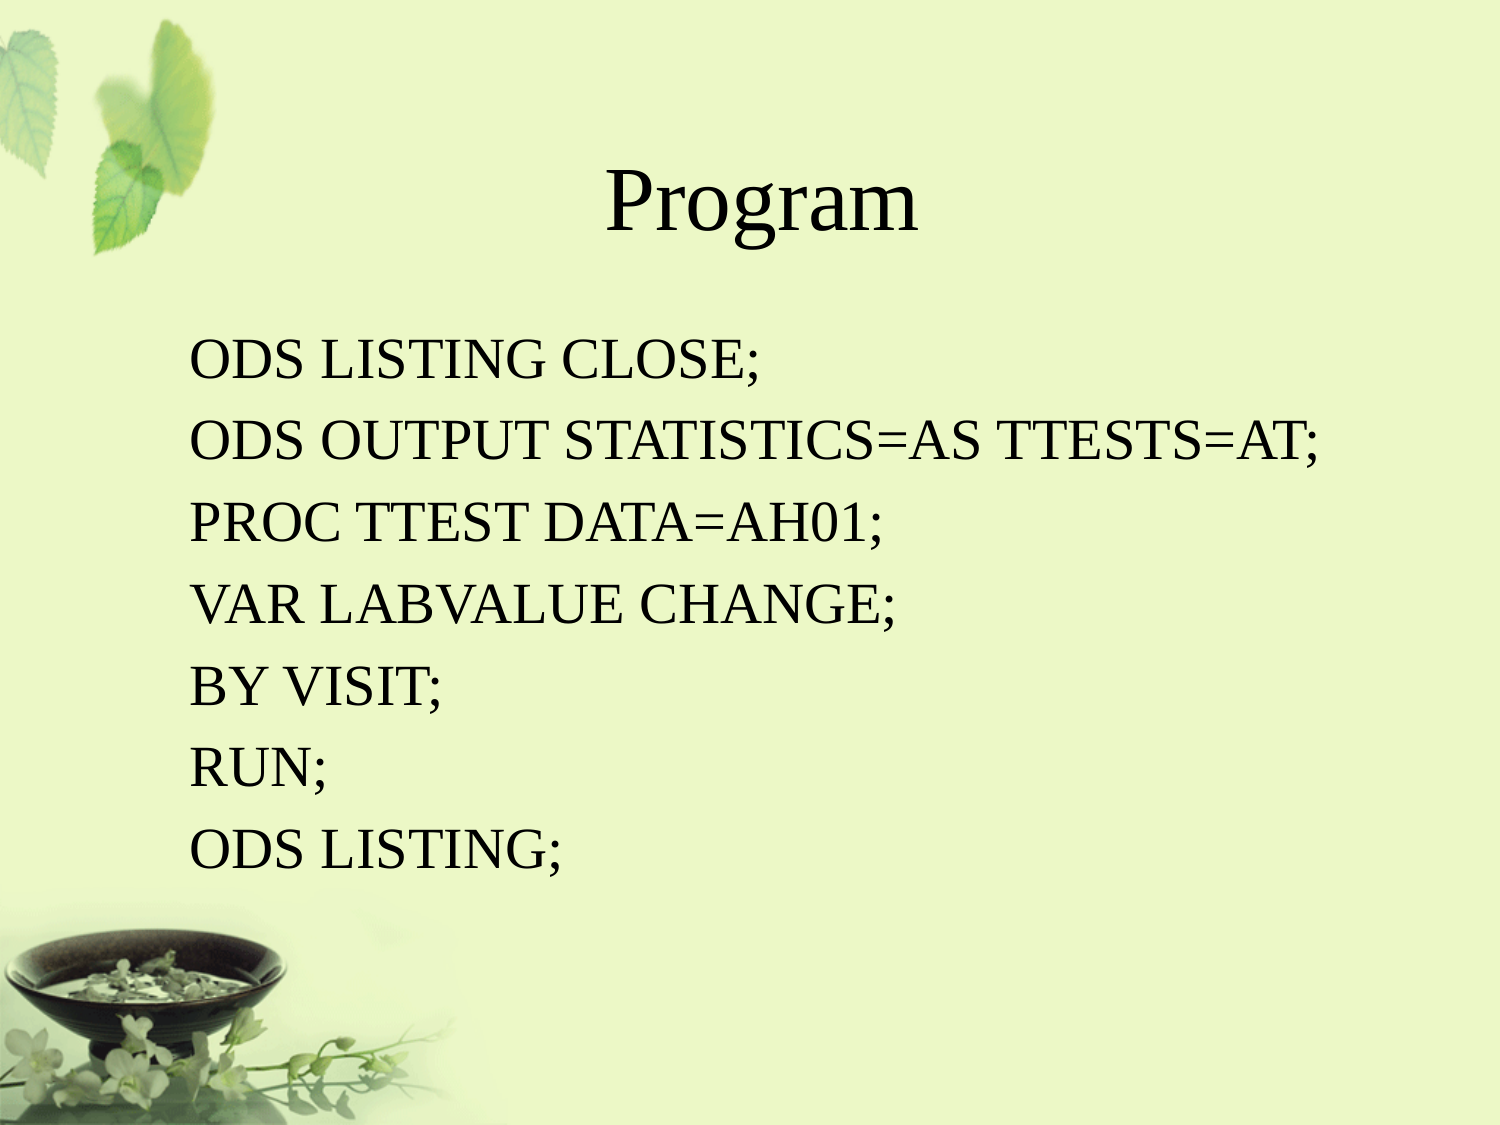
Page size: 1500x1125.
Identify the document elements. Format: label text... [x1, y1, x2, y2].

picture [0, 0, 1500, 1125]
title Program [174, 99, 1351, 288]
list ODS LISTING CLOSE; ODS OUTPUT STATISTICS=AS TTESTS=AT; PROC TTEST DATA=AH01; VAR LABVALUE CHANGE; BY VISIT; RUN; ODS LISTING; [174, 312, 1351, 988]
